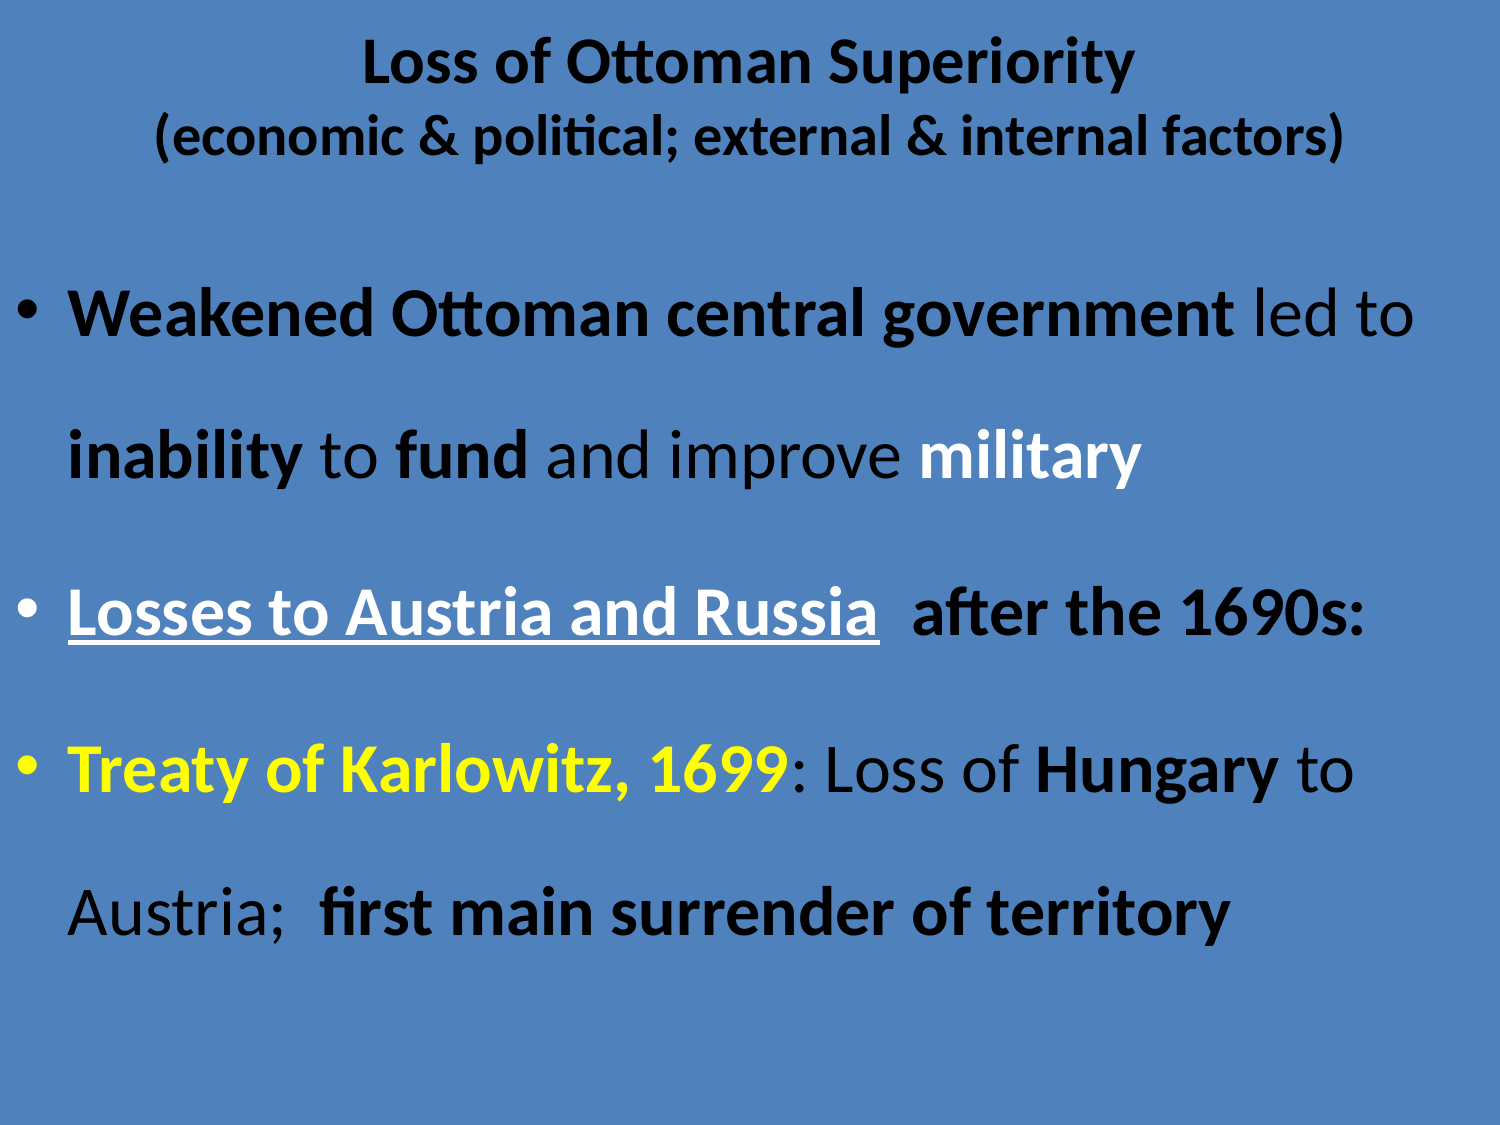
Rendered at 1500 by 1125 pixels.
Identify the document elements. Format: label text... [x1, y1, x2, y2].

title Loss of Ottoman Superiority (economic & political; external & internal factors) [0, 0, 1500, 186]
list Weakened Ottoman central government led to inability to fund and improve military Losses to Austria and Russia after the 1690s: Treaty of Karlowitz, 1699: Loss of Hungary to Austria; first main surrender of territory [0, 200, 1500, 1125]
